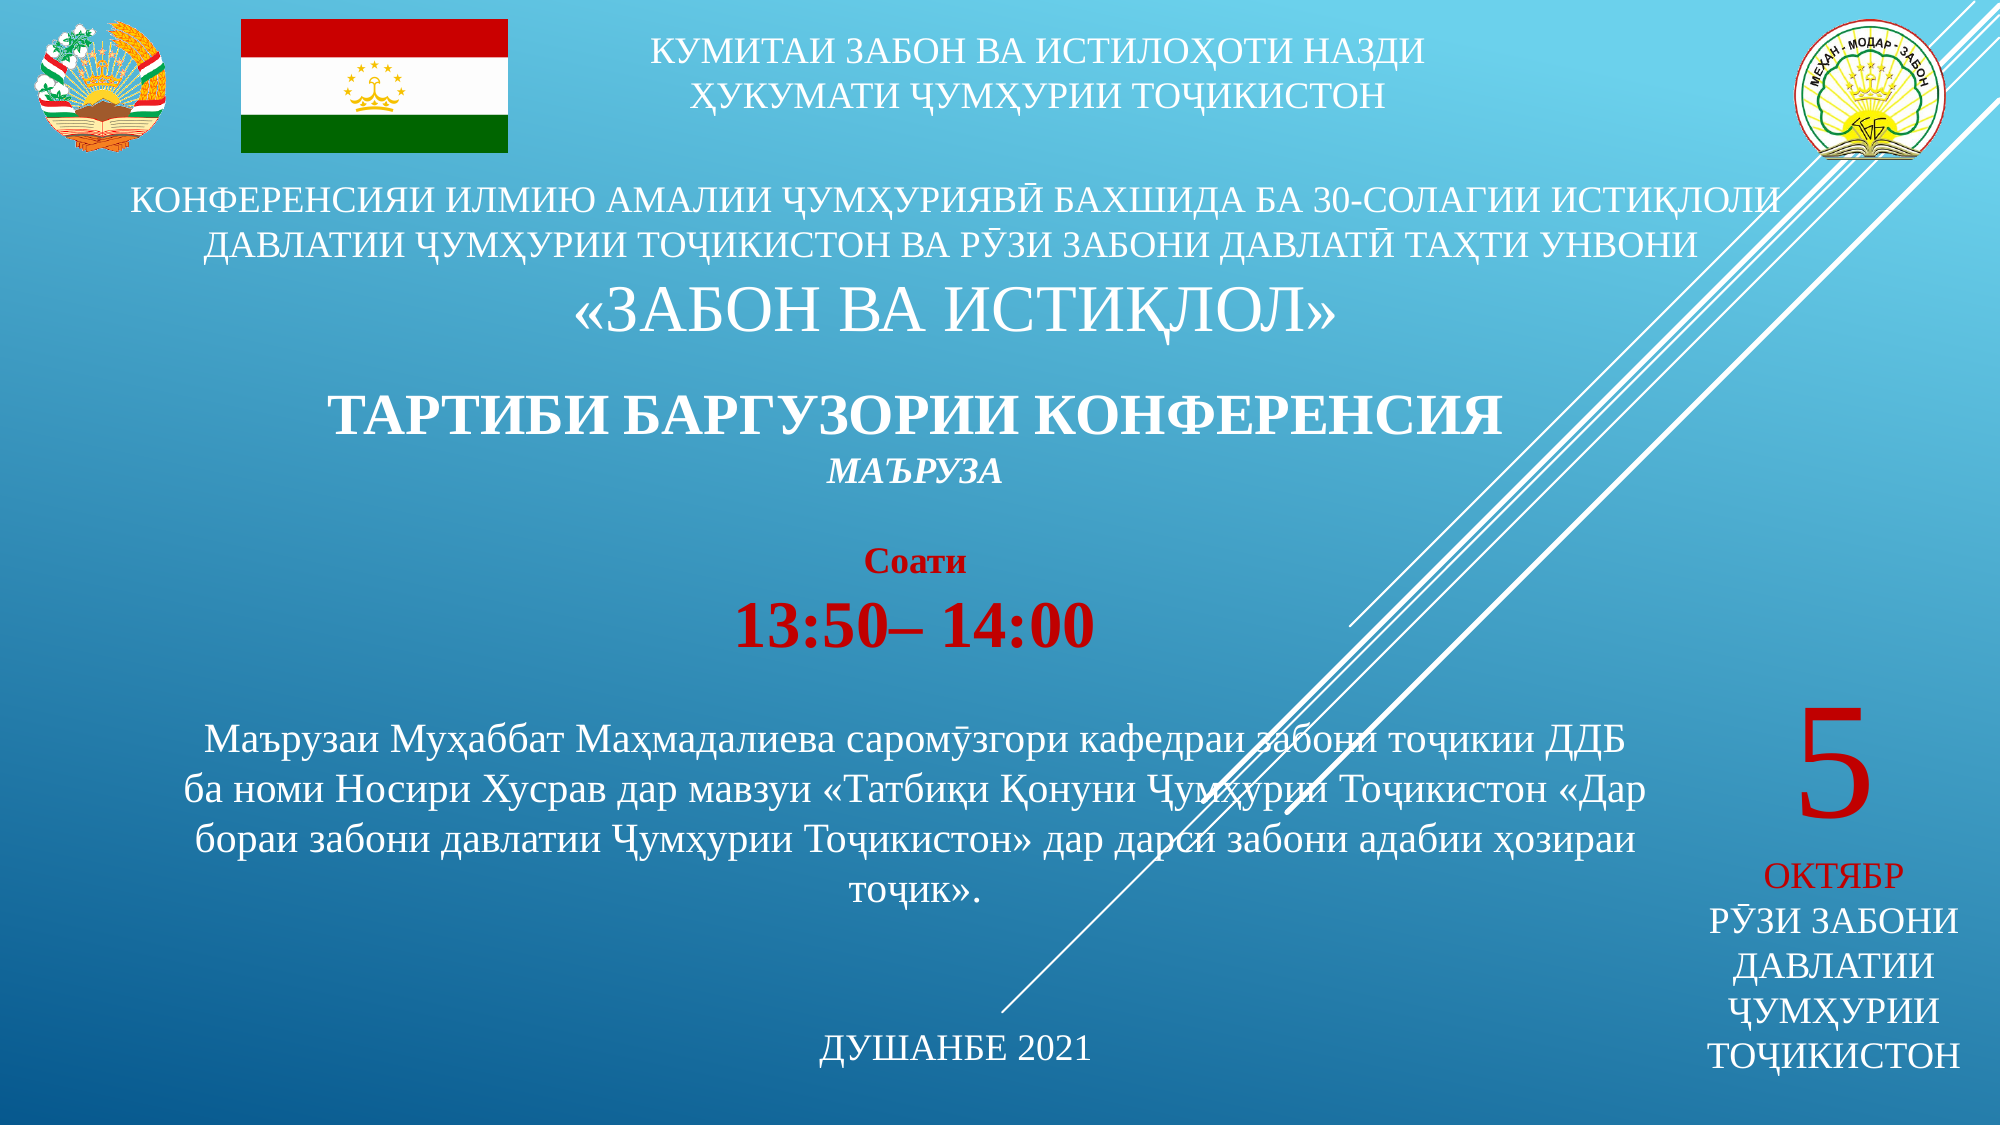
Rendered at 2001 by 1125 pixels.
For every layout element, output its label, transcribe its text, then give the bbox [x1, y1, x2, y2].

text_box ДУШАНБЕ 2021 [725, 1015, 1187, 1076]
picture [32, 18, 168, 153]
text_box 5 ОКТЯБР РӮЗИ ЗАБОНИ ДАВЛАТИИ ҶУМҲУРИИ ТОҶИКИСТОН [1649, 643, 2000, 1084]
text_box КУМИТАИ ЗАБОН ВА ИСТИЛОҲОТИ НАЗДИ ҲУКУМАТИ ҶУМҲУРИИ ТОҶИКИСТОН [509, 19, 1792, 124]
text_box ТАРТИБИ БАРГУЗОРИИ КОНФЕРЕНСИЯ МАЪРУЗА Соати 13:50– 14:00 Маърузаи Муҳаббат Маҳмадалиева саромӯзгори кафедраи забони тоҷикии ДДБ ба номи Носири Хусрав дар мавзуи «Татбиқи Қонуни Ҷумҳурии Тоҷикистон «Дар бораи забони давлатии Ҷумҳурии Тоҷикистон» дар дарси забони адабии ҳозираи тоҷик». [166, 368, 1664, 919]
picture [241, 18, 509, 153]
picture [1792, 18, 1947, 161]
text_box КОНФЕРЕНСИЯИ ИЛМИЮ АМАЛИИ ҶУМҲУРИЯВӢ БАХШИДА БА 30-СОЛАГИИ ИСТИҚЛОЛИ ДАВЛАТИИ ҶУМҲУРИИ ТОҶИКИСТОН ВА РӮЗИ ЗАБОНИ ДАВЛАТӢ ТАҲТИ УНВОНИ «ЗАБОН ВА ИСТИҚЛОЛ» [109, 167, 1803, 352]
